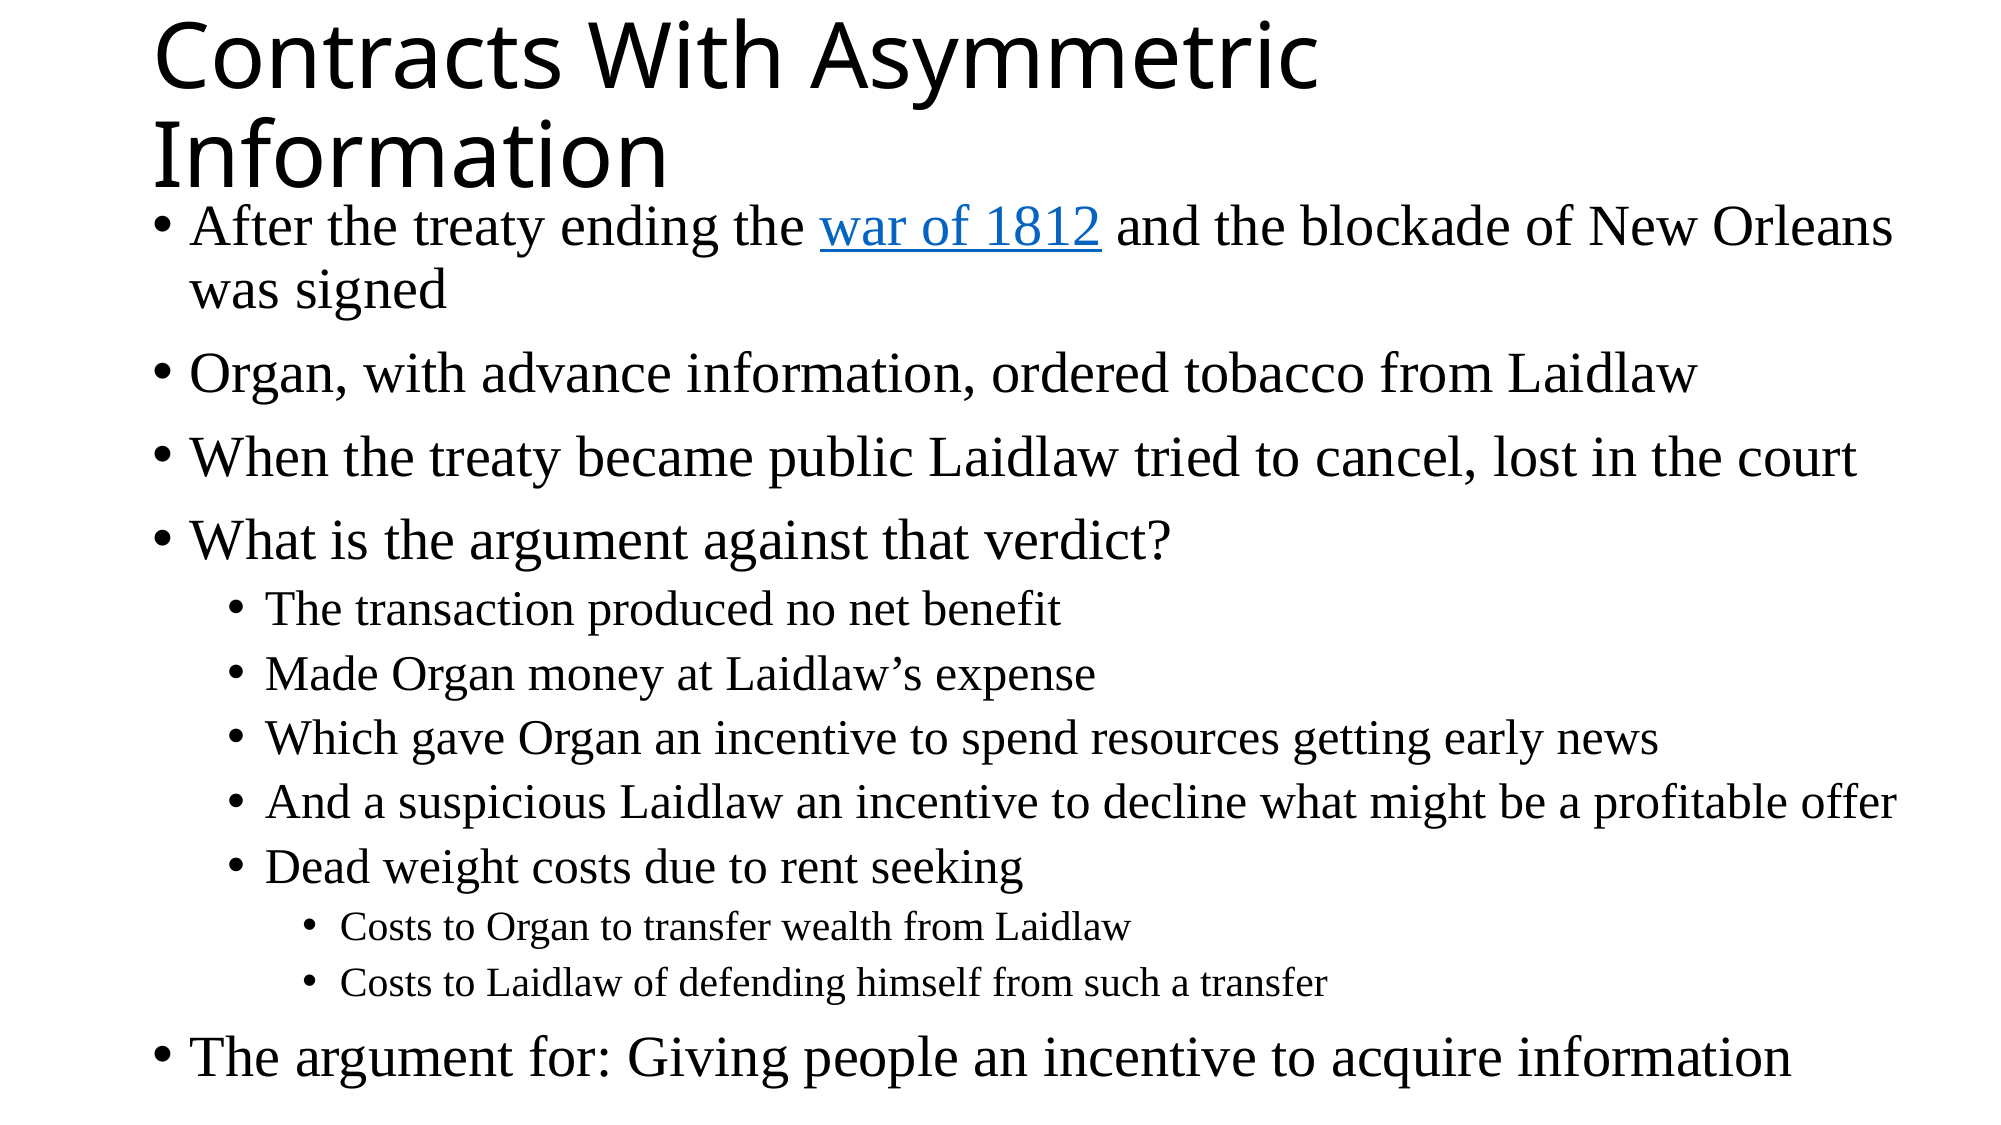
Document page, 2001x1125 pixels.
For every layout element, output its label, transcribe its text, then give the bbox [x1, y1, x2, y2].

title Contracts With Asymmetric Information [137, 0, 1863, 188]
list After the treaty ending the war of 1812 and the blockade of New Orleans was signed Organ, with advance information, ordered tobacco from Laidlaw When the treaty became public Laidlaw tried to cancel, lost in the court What is the argument against that verdict? The transaction produced no net benefit Made Organ money at Laidlaw’s expense Which gave Organ an incentive to spend resources getting early news And a suspicious Laidlaw an incentive to decline what might be a profitable offer Dead weight costs due to rent seeking Costs to Organ to transfer wealth from Laidlaw Costs to Laidlaw of defending himself from such a transfer The argument for: Giving people an incentive to acquire information [137, 188, 2000, 1125]
